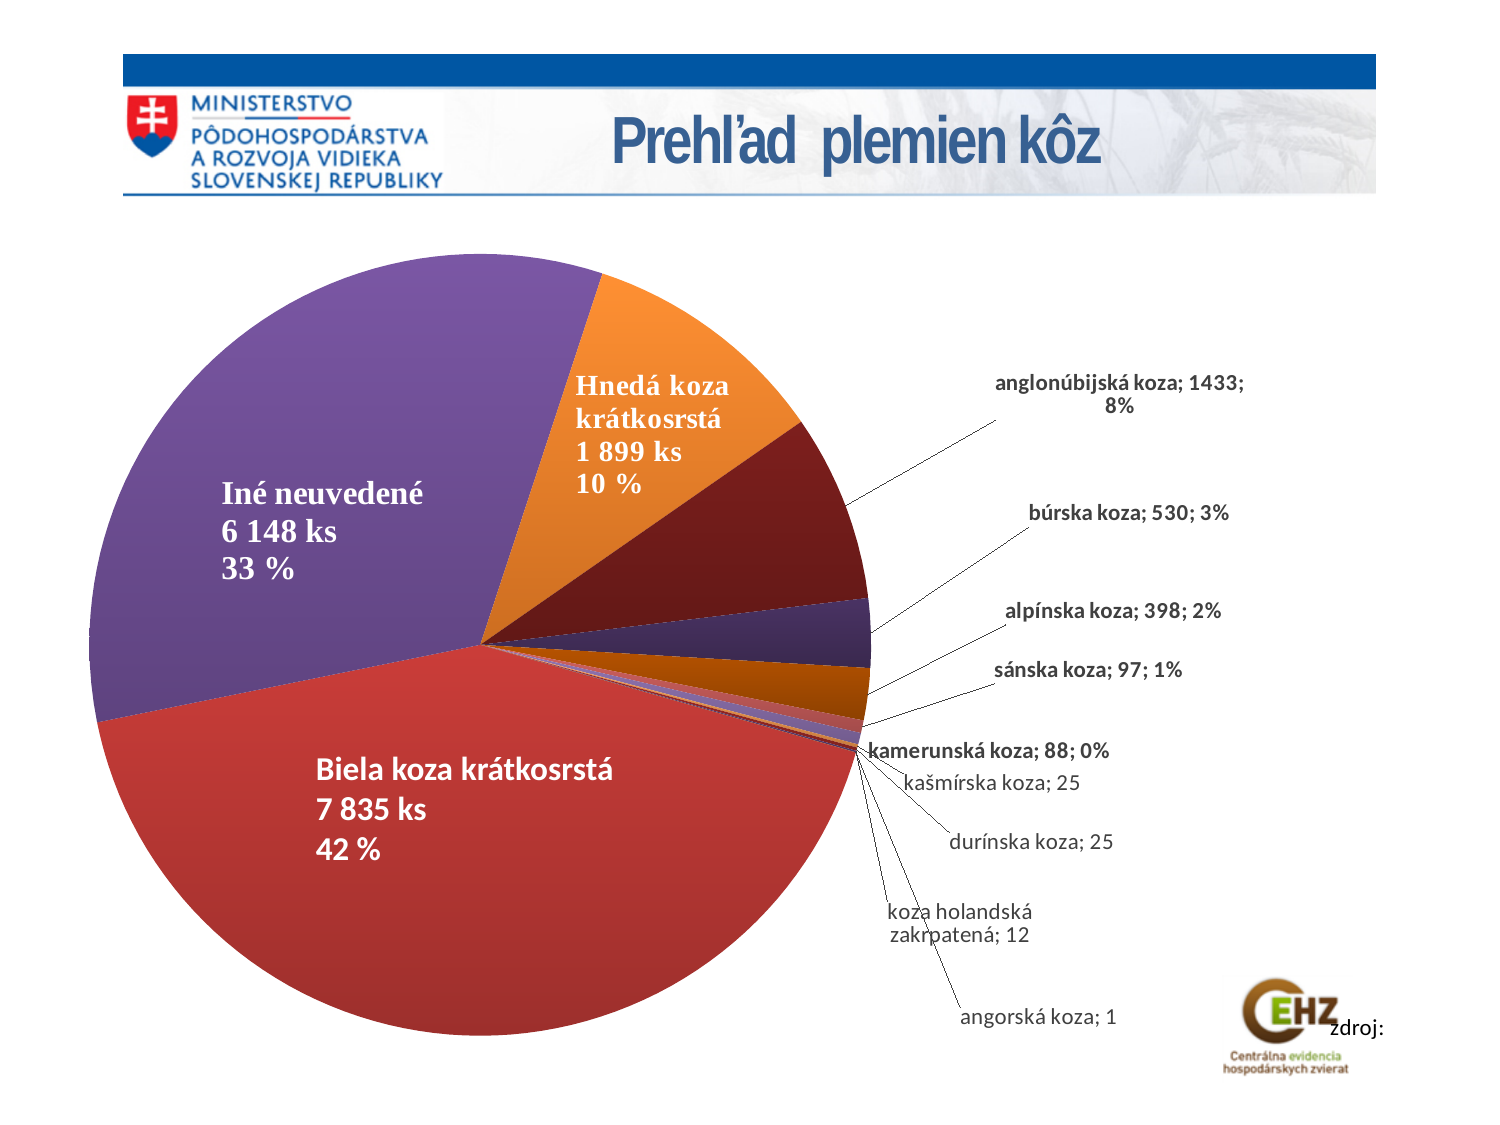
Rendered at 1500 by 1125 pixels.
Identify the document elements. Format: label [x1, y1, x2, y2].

chart [17, 243, 1400, 1083]
picture [123, 54, 1377, 208]
